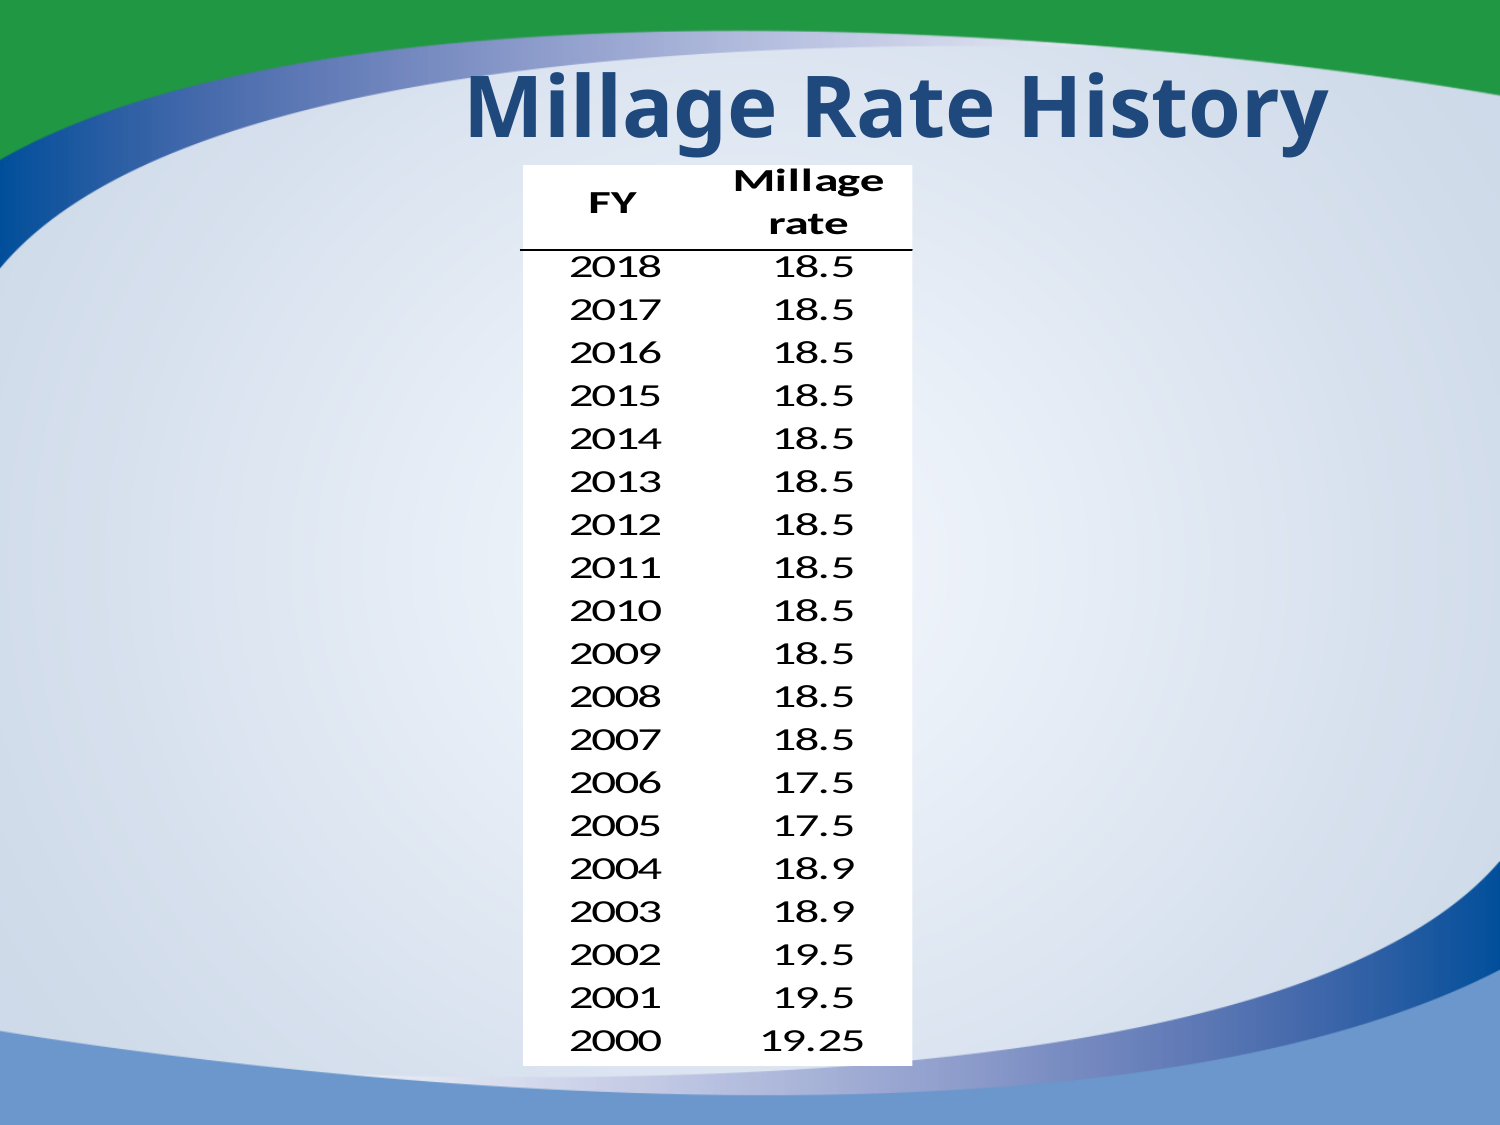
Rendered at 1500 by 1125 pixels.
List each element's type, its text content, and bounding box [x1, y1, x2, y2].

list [519, 162, 916, 1068]
picture [0, 0, 1500, 1125]
title Millage Rate History [448, 45, 1425, 233]
